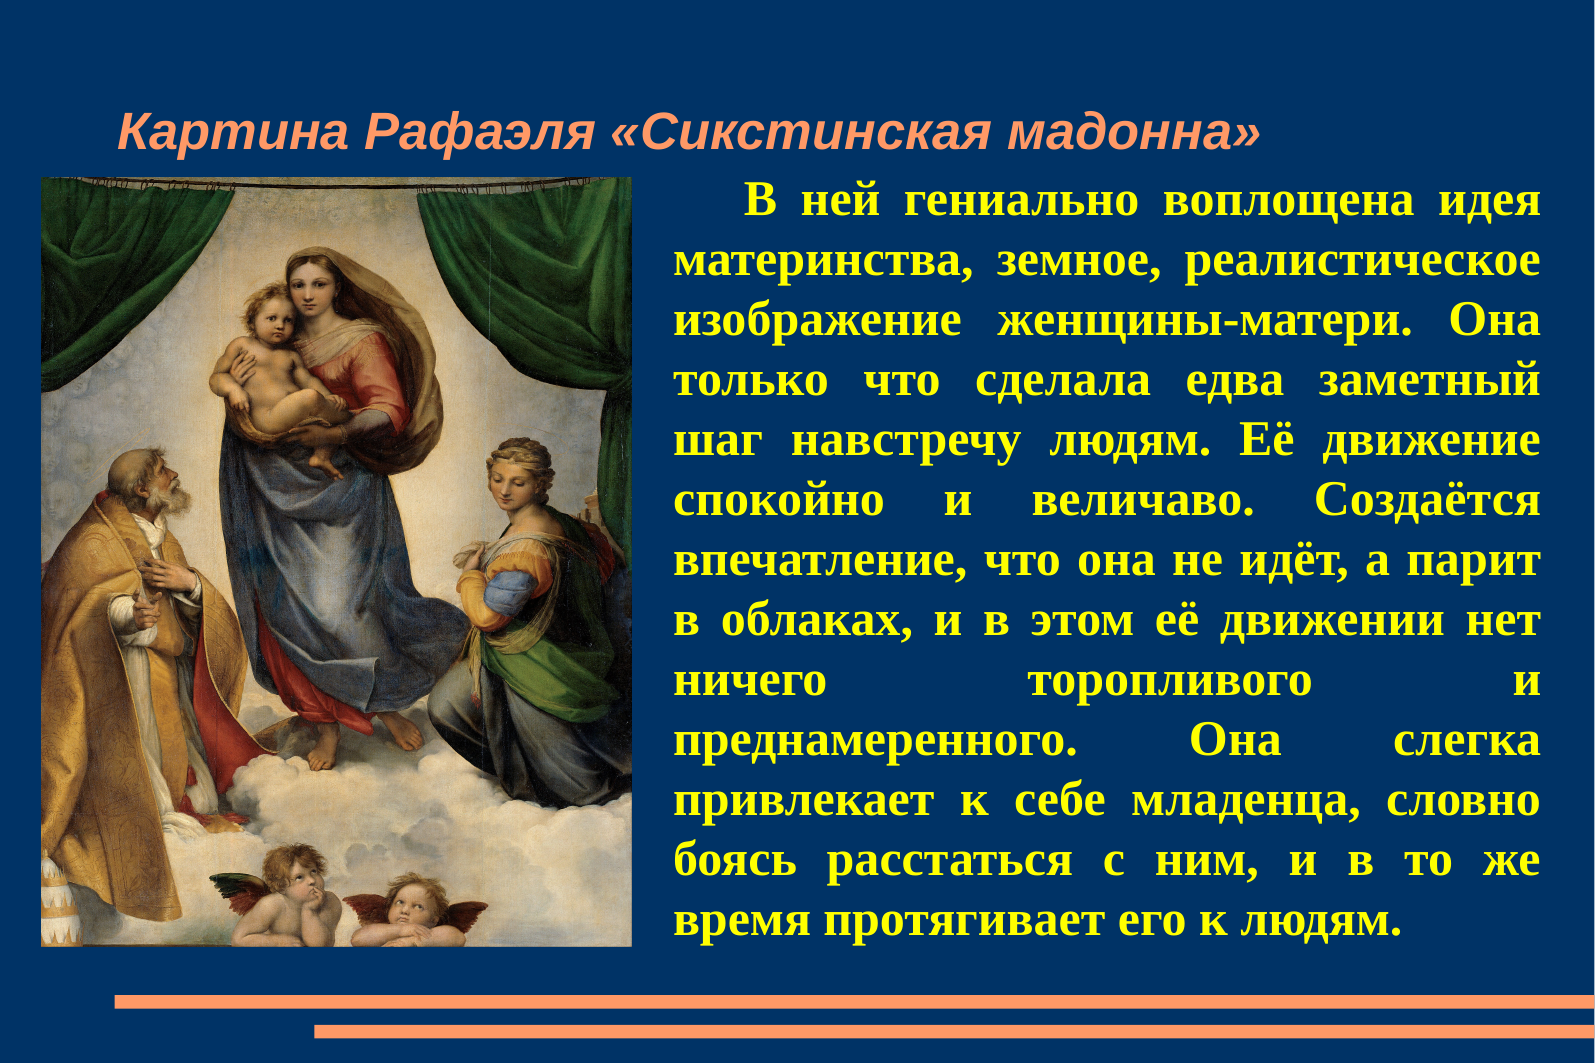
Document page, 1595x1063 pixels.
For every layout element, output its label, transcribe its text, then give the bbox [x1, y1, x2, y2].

picture [40, 176, 632, 947]
title Картина Рафаэля «Сикстинская мадонна» [117, 39, 1479, 218]
list В ней гениально воплощена идея материнства, земное, реалистическое изображение женщины-матери. Она только что сделала едва заметный шаг навстречу людям. Её движение спокойно и величаво. Создаётся впечатление, что она не идёт, а парит в облаках, и в этом её движении нет ничего торопливого и преднамеренного. Она слегка привлекает к себе младенца, словно боясь расстаться с ним, и в то же время протягивает его к людям. [655, 165, 1542, 982]
